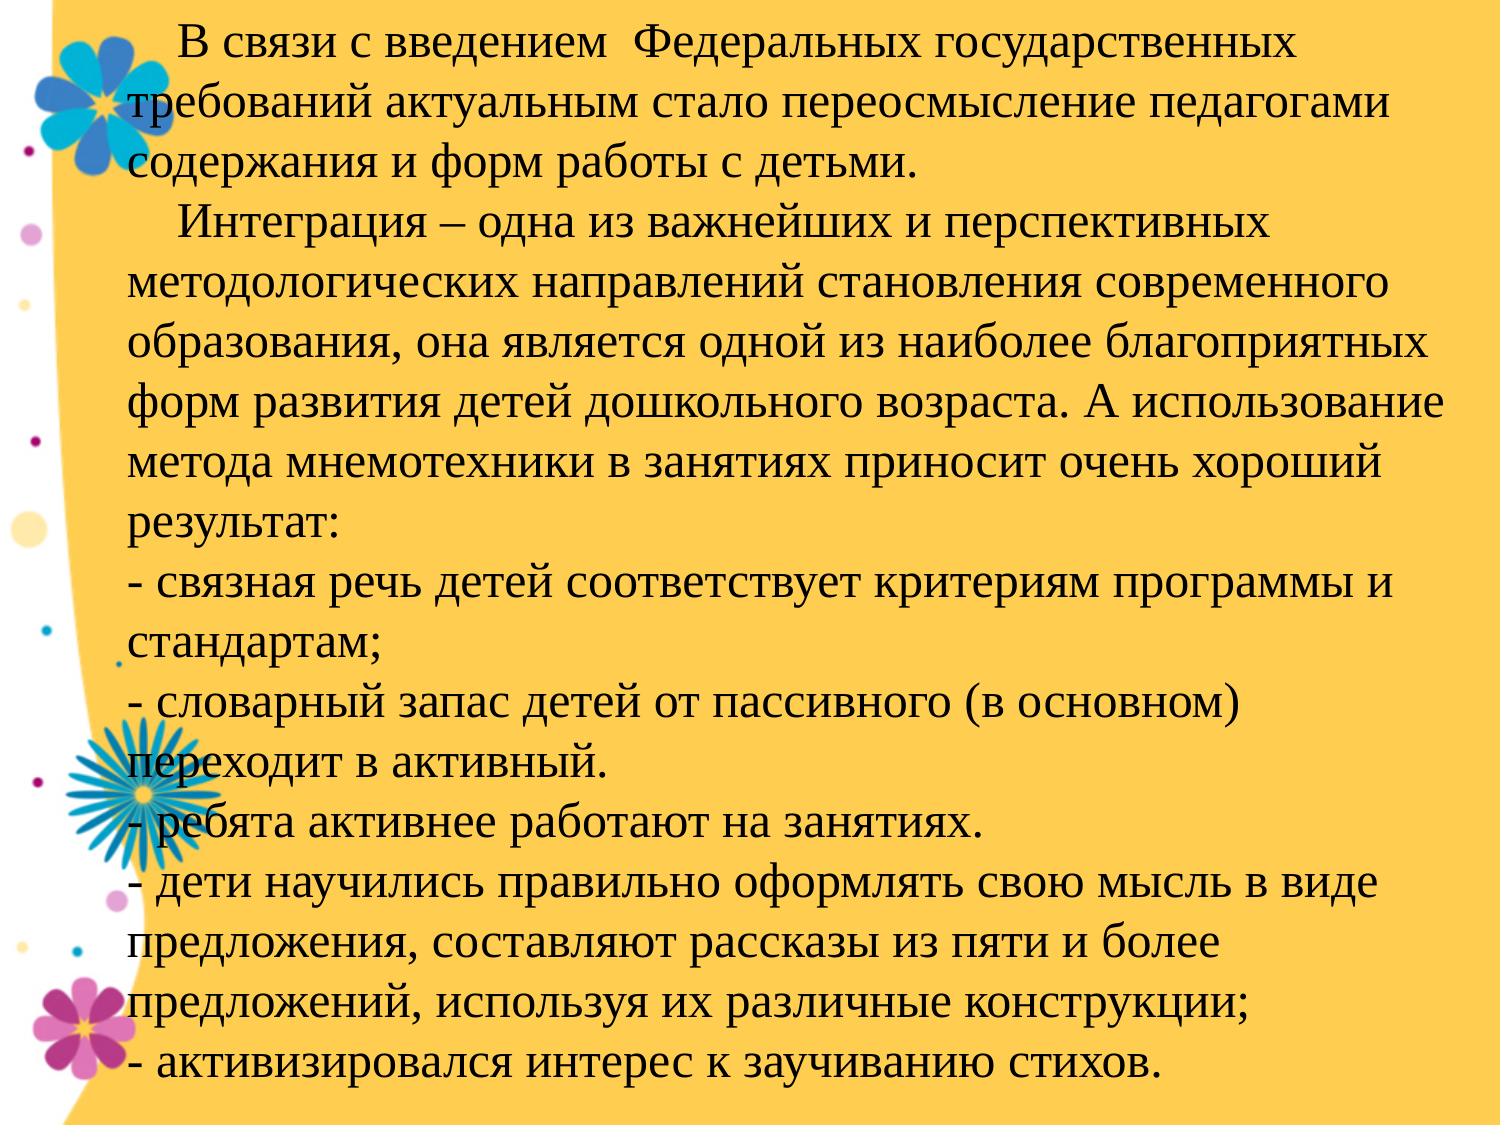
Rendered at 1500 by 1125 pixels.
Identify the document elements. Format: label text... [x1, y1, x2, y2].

text_box В связи с введением Федеральных государственных требований актуальным стало переосмысление педагогами содержания и форм работы с детьми. Интеграция – одна из важнейших и перспективных методологических направлений становления современного образования, она является одной из наиболее благоприятных форм развития детей дошкольного возраста. А использование метода мнемотехники в занятиях приносит очень хороший результат: - связная речь детей соответствует критериям программы и стандартам; - словарный запас детей от пассивного (в основном) переходит в активный. - ребята активнее работают на занятиях. - дети научились правильно оформлять свою мысль в виде предложения, составляют рассказы из пяти и более предложений, используя их различные конструкции; - активизировался интерес к заучиванию стихов. [112, 0, 1471, 1095]
picture [0, 0, 1500, 1125]
